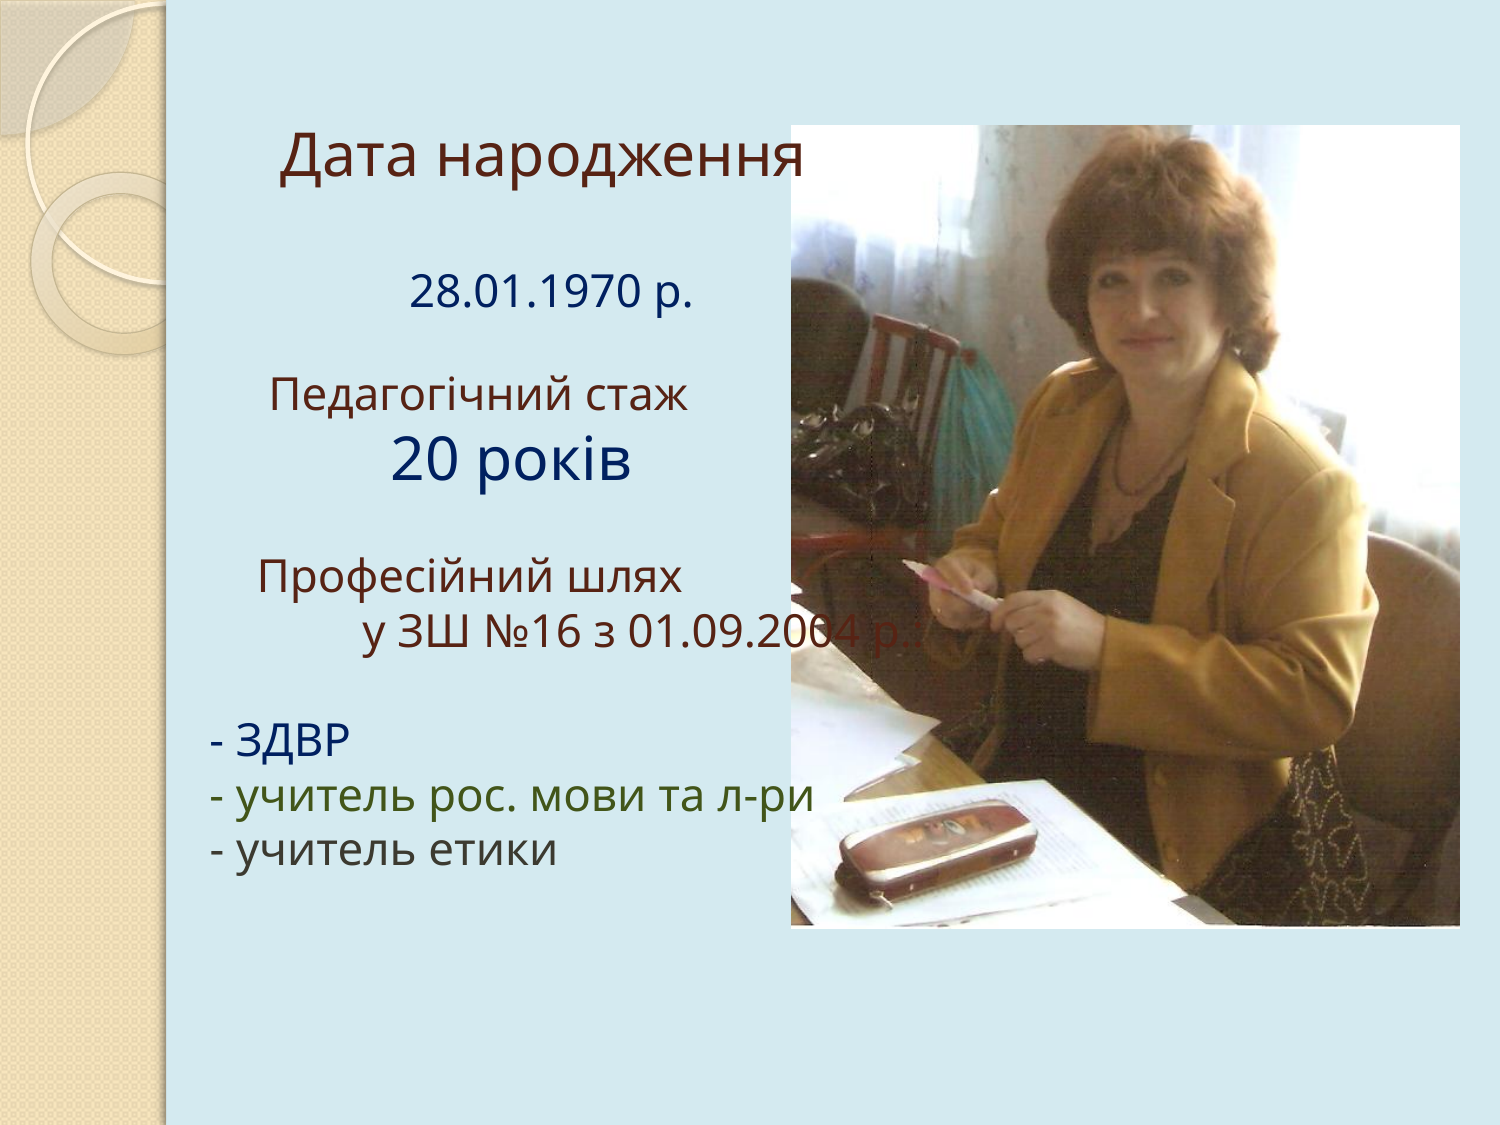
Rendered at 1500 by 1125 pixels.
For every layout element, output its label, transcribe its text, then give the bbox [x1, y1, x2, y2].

title Дата народження 28.01.1970 р. Педагогічний стаж 20 років Професійний шлях у ЗШ №16 з 01.09.2004 р.: - ЗДВР - учитель рос. мови та л-ри - учитель етики [171, 30, 963, 906]
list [791, 125, 1460, 929]
